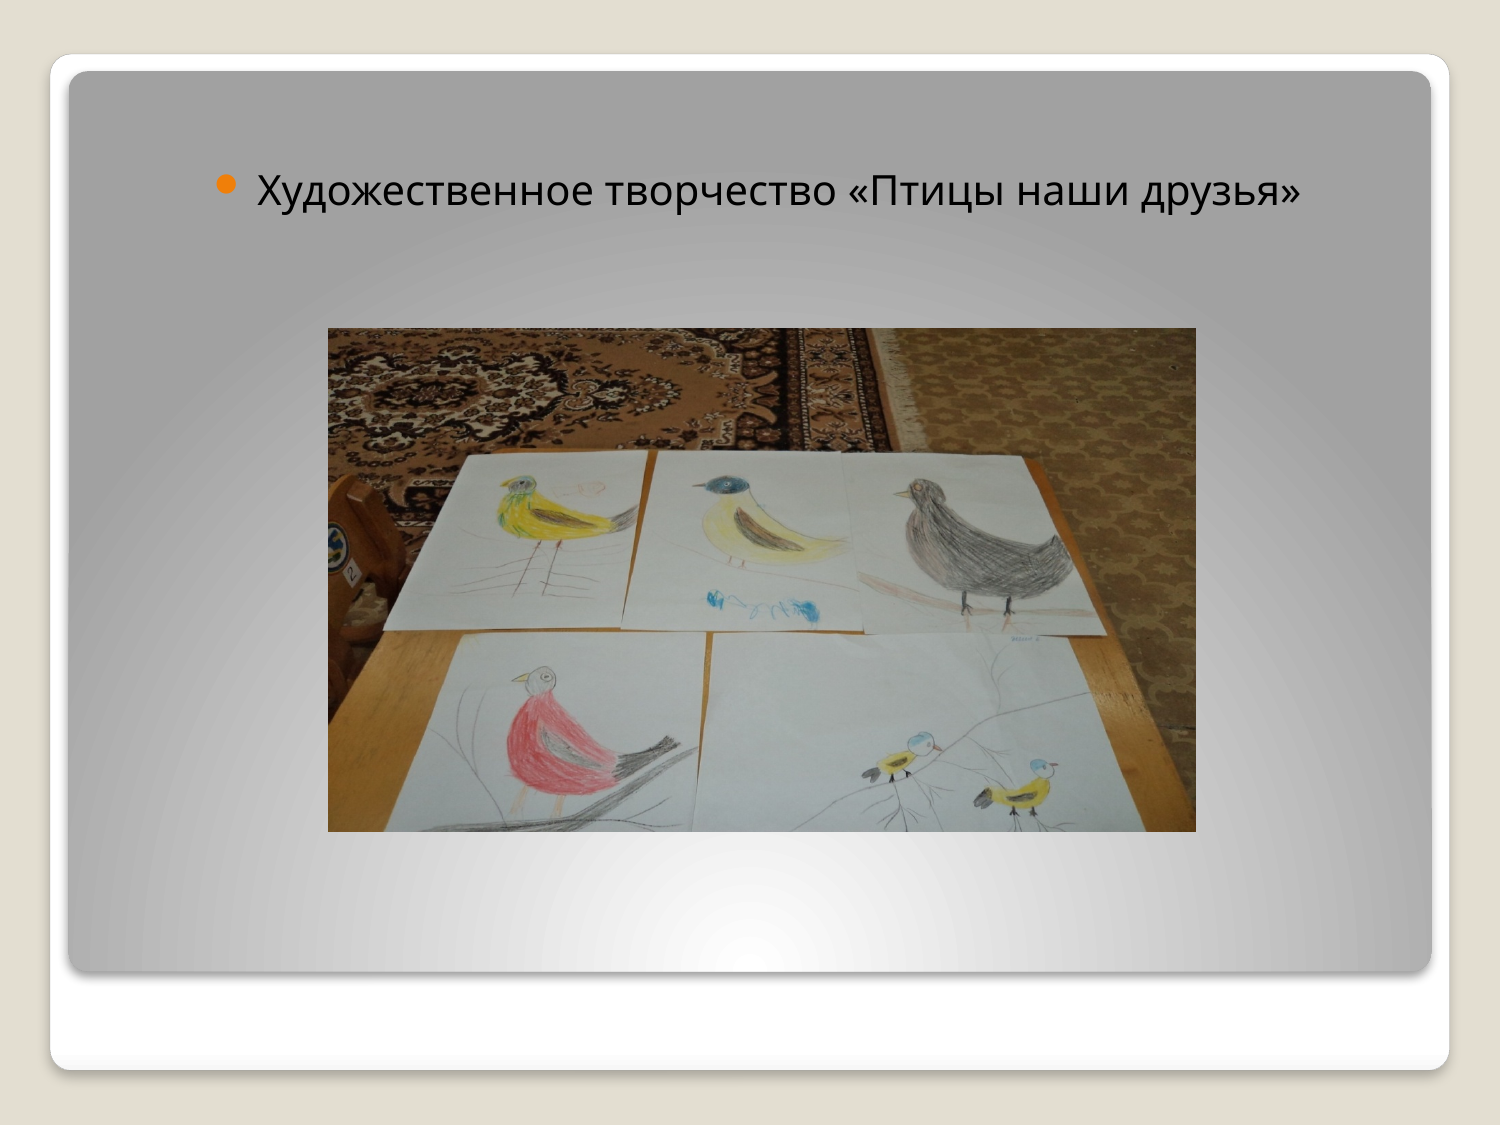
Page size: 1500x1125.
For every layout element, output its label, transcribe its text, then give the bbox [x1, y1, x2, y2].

picture [327, 327, 1196, 833]
list Художественное творчество «Птицы наши друзья» [75, 93, 1425, 1005]
